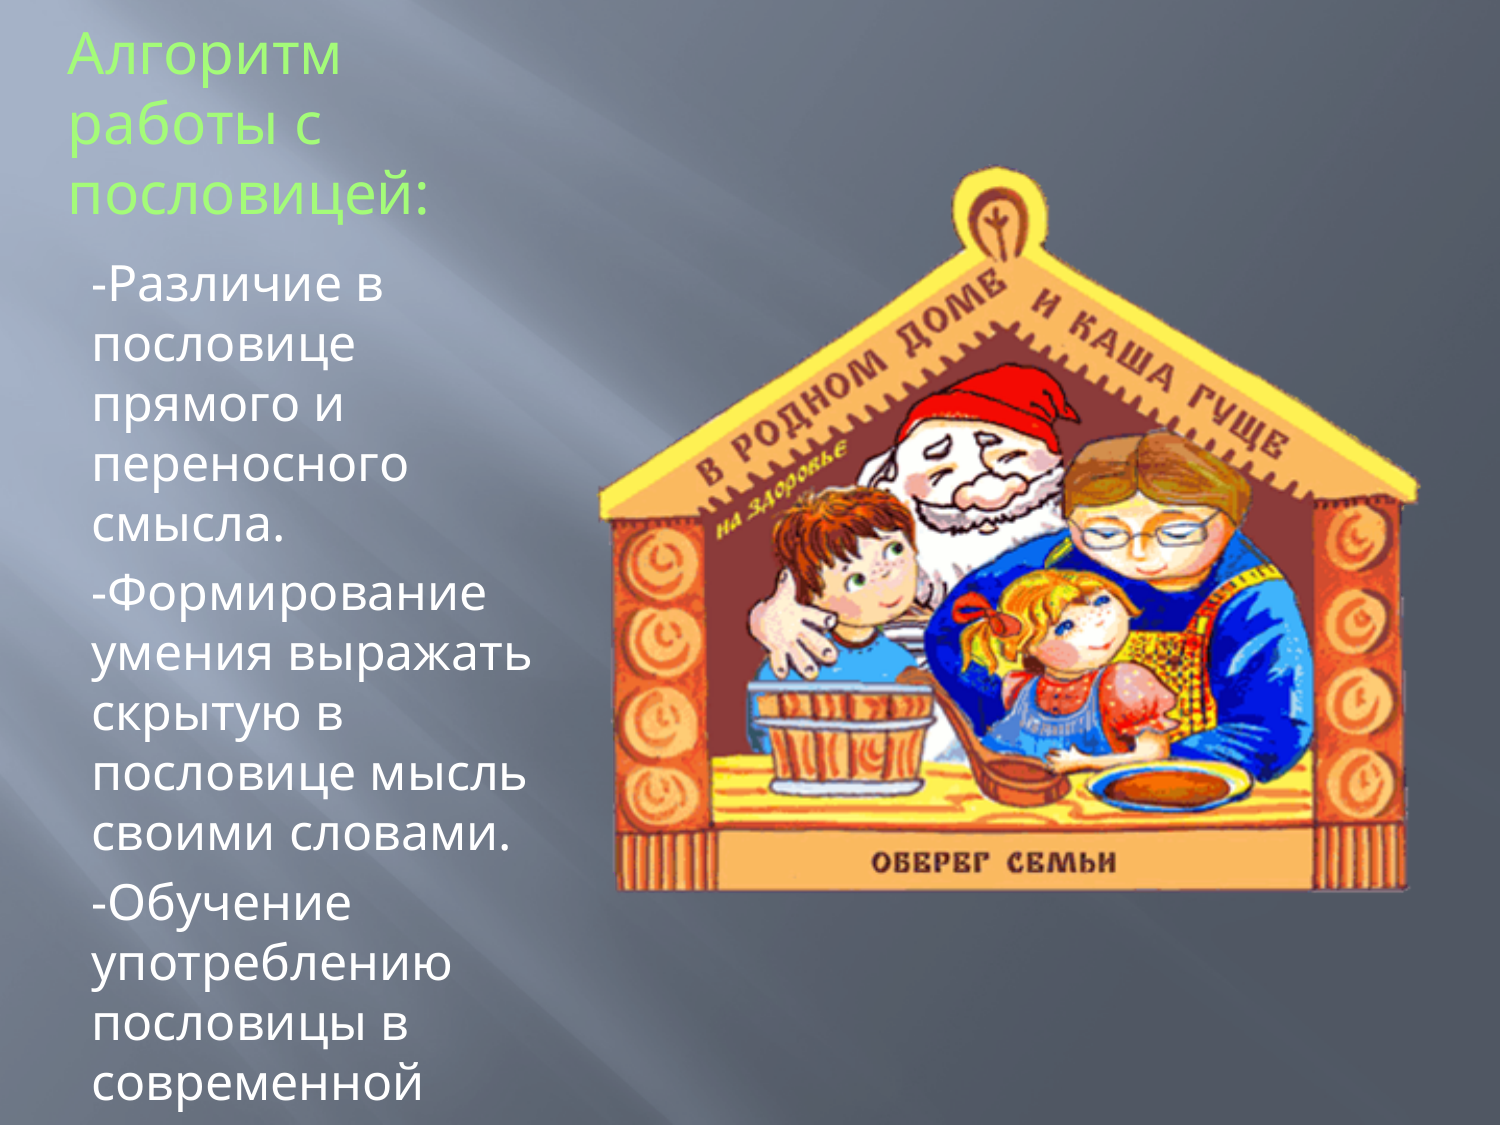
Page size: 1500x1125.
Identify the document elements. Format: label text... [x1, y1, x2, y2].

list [586, 149, 1426, 901]
title Алгоритм работы с пословицей: [53, 42, 547, 234]
list -Различие в пословице прямого и переносного смысла. -Формирование умения выражать скрытую в пословице мысль своими словами. -Обучение употреблению пословицы в современной ситуации. [76, 243, 571, 999]
